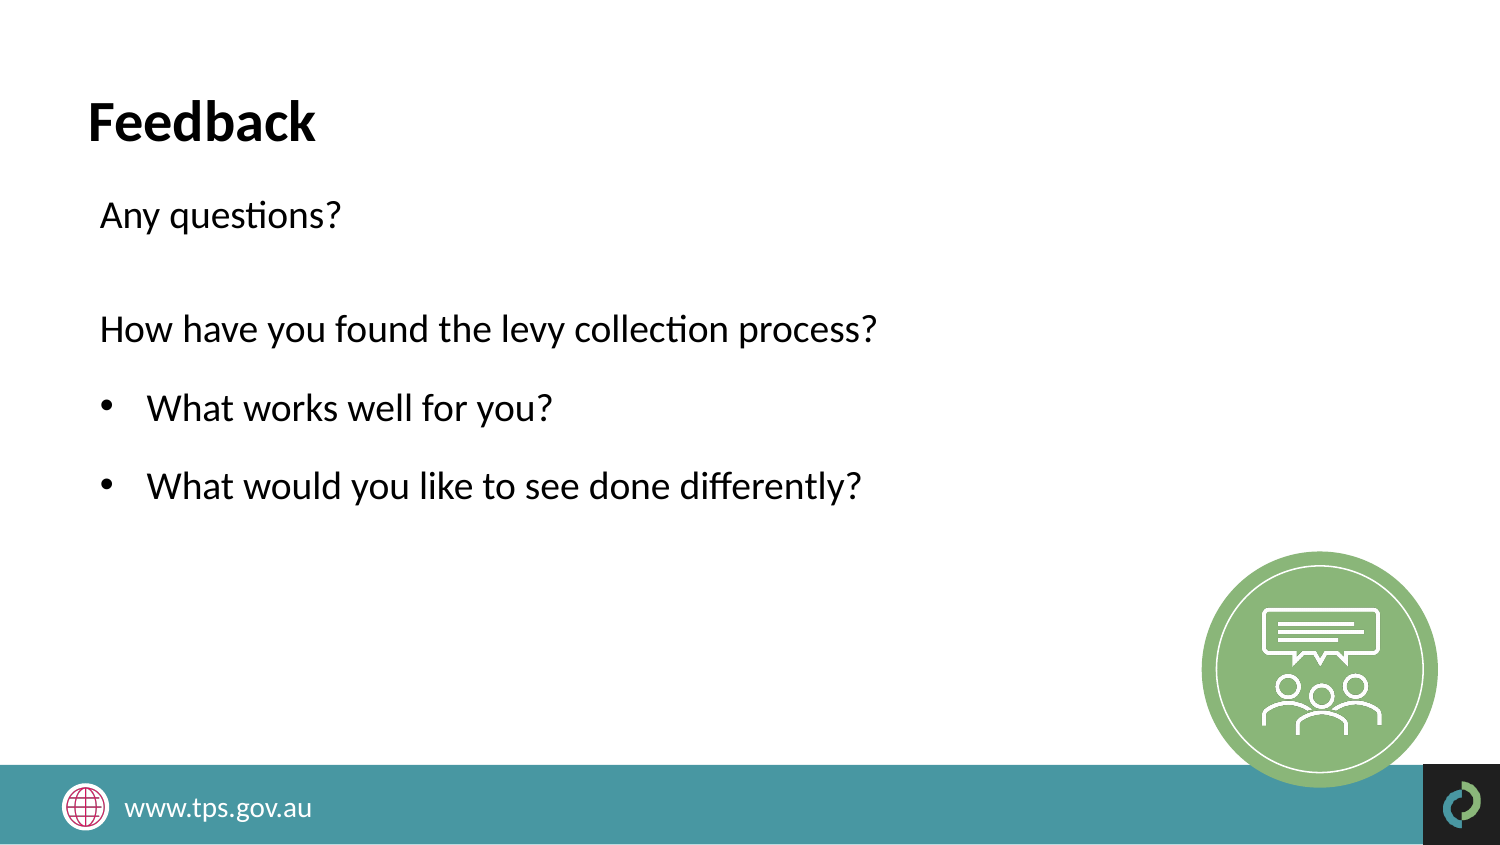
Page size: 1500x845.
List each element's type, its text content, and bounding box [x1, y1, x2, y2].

picture [1423, 764, 1500, 845]
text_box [61, 780, 331, 831]
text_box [1201, 551, 1438, 788]
text_box Any questions? How have you found the levy collection process? What works well for you? What would you like to see done differently? [88, 183, 1412, 514]
title Feedback [88, 82, 1412, 183]
